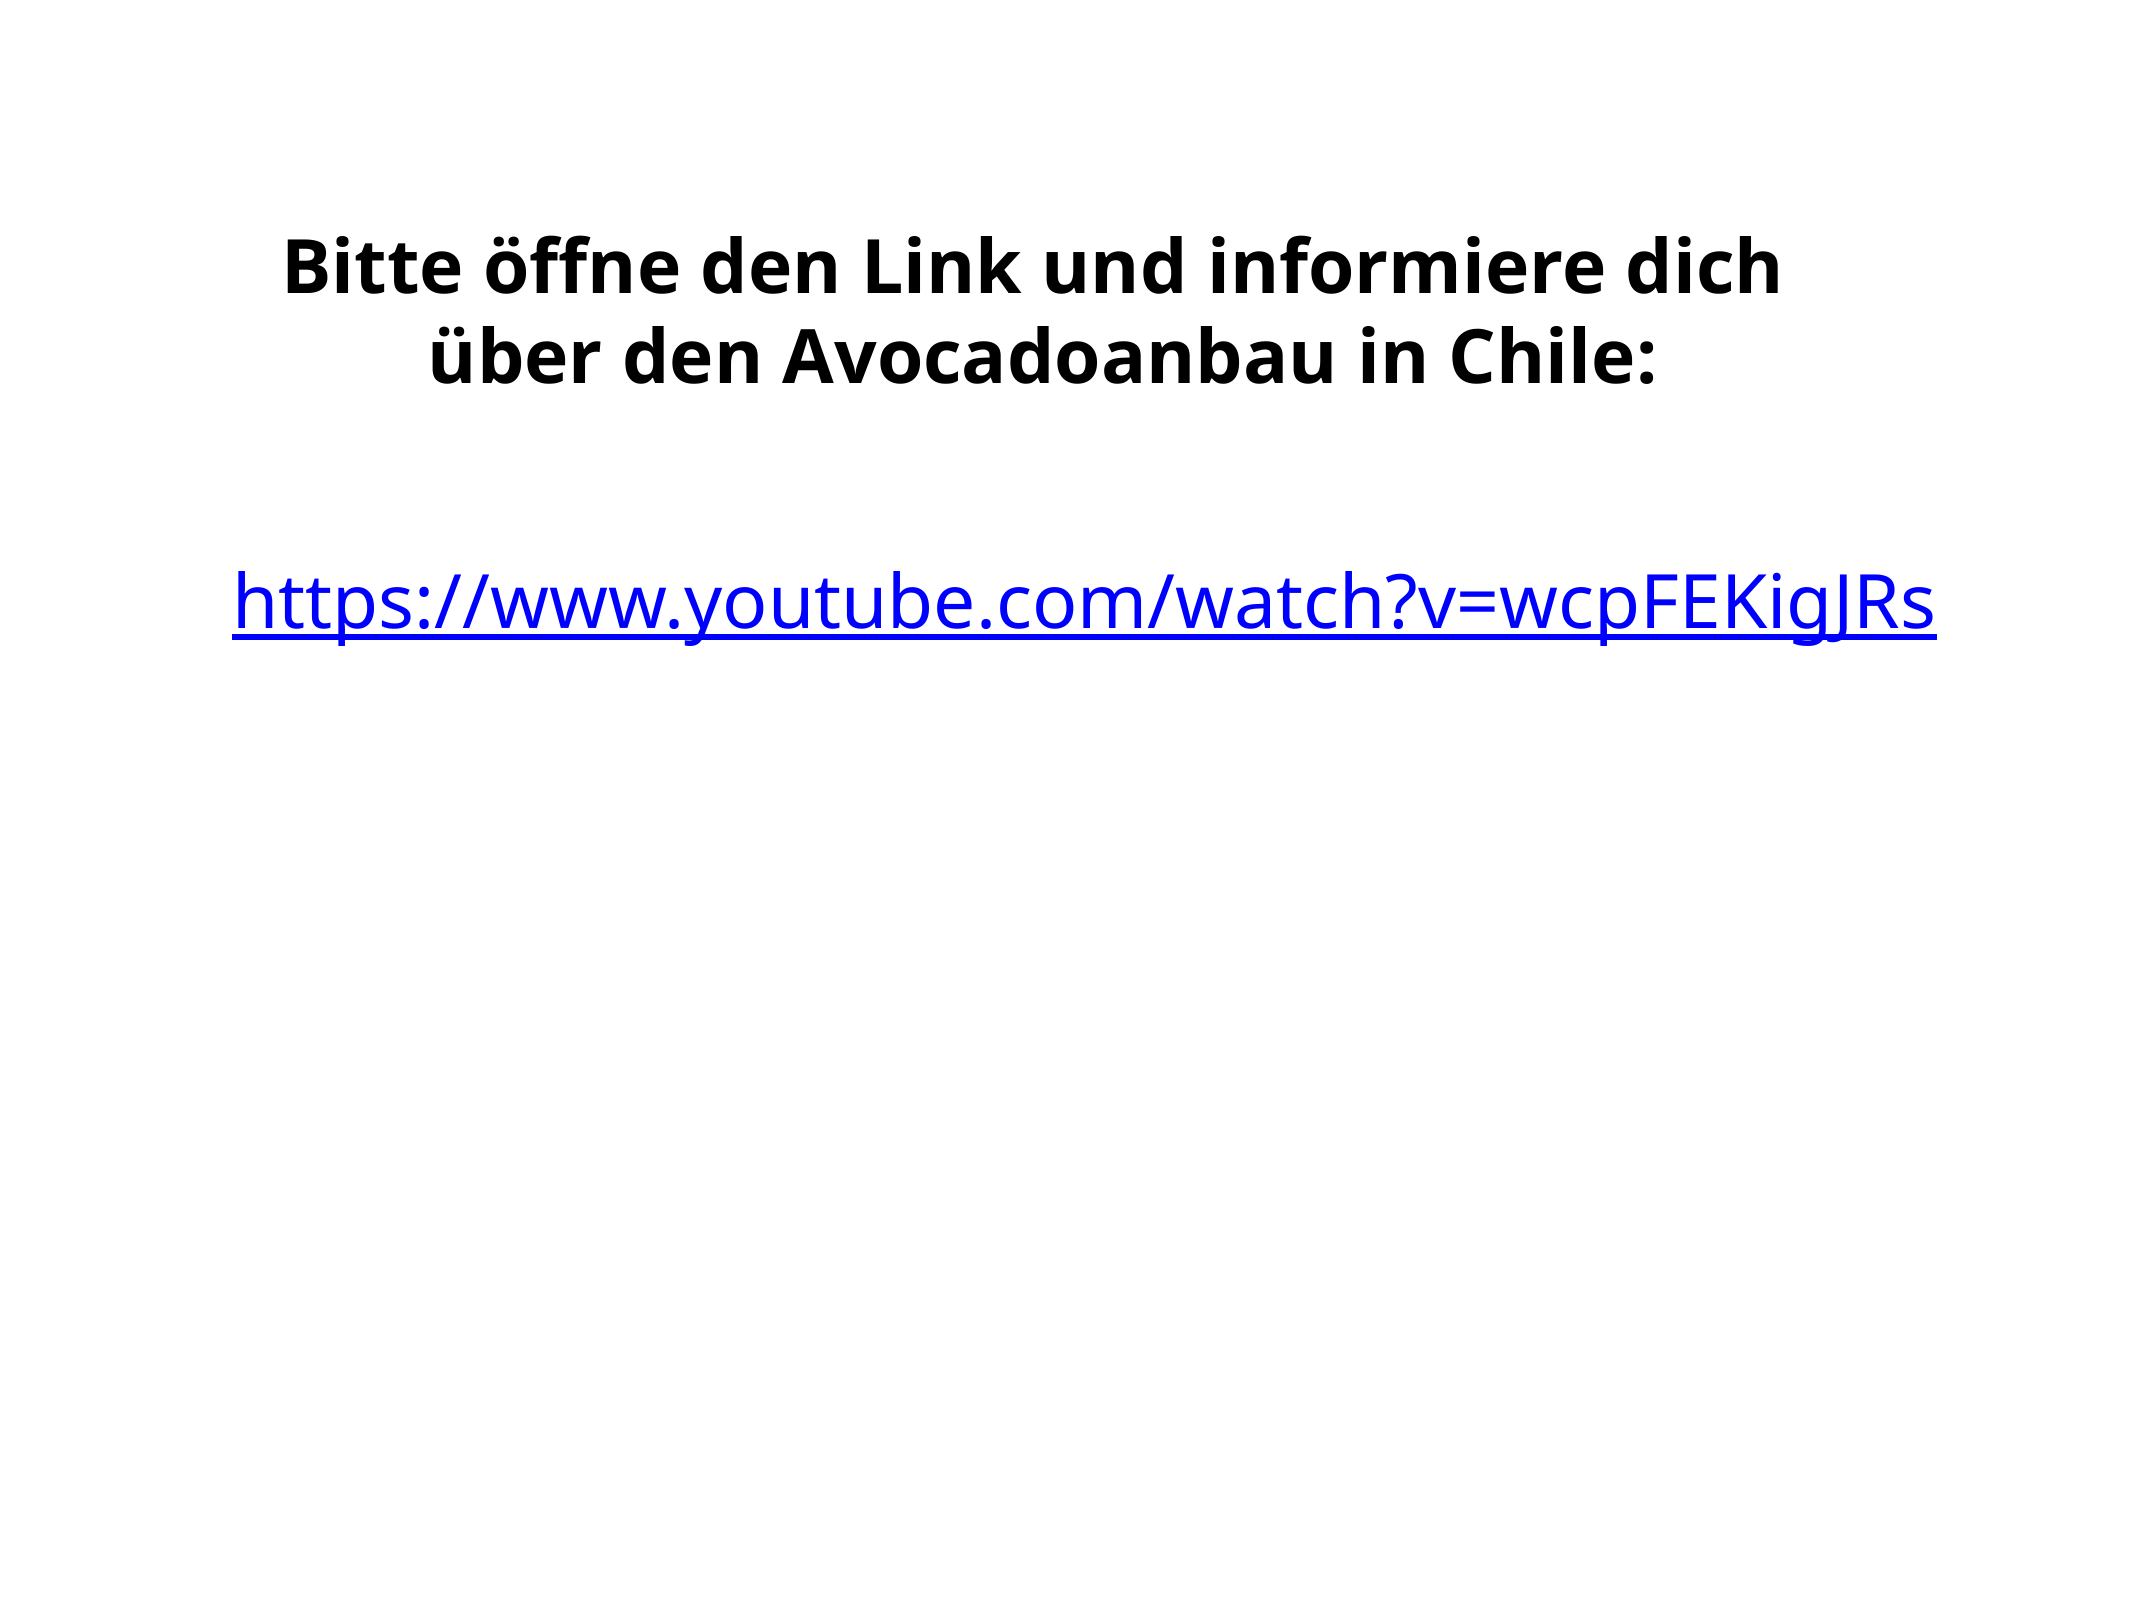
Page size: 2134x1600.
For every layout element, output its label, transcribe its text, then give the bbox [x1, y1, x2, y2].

text_box https://www.youtube.com/watch?v=wcpFEKigJRs [224, 545, 1946, 664]
text_box Bitte öffne den Link und informiere dich über den Avocadoanbau in Chile: [273, 210, 1794, 407]
